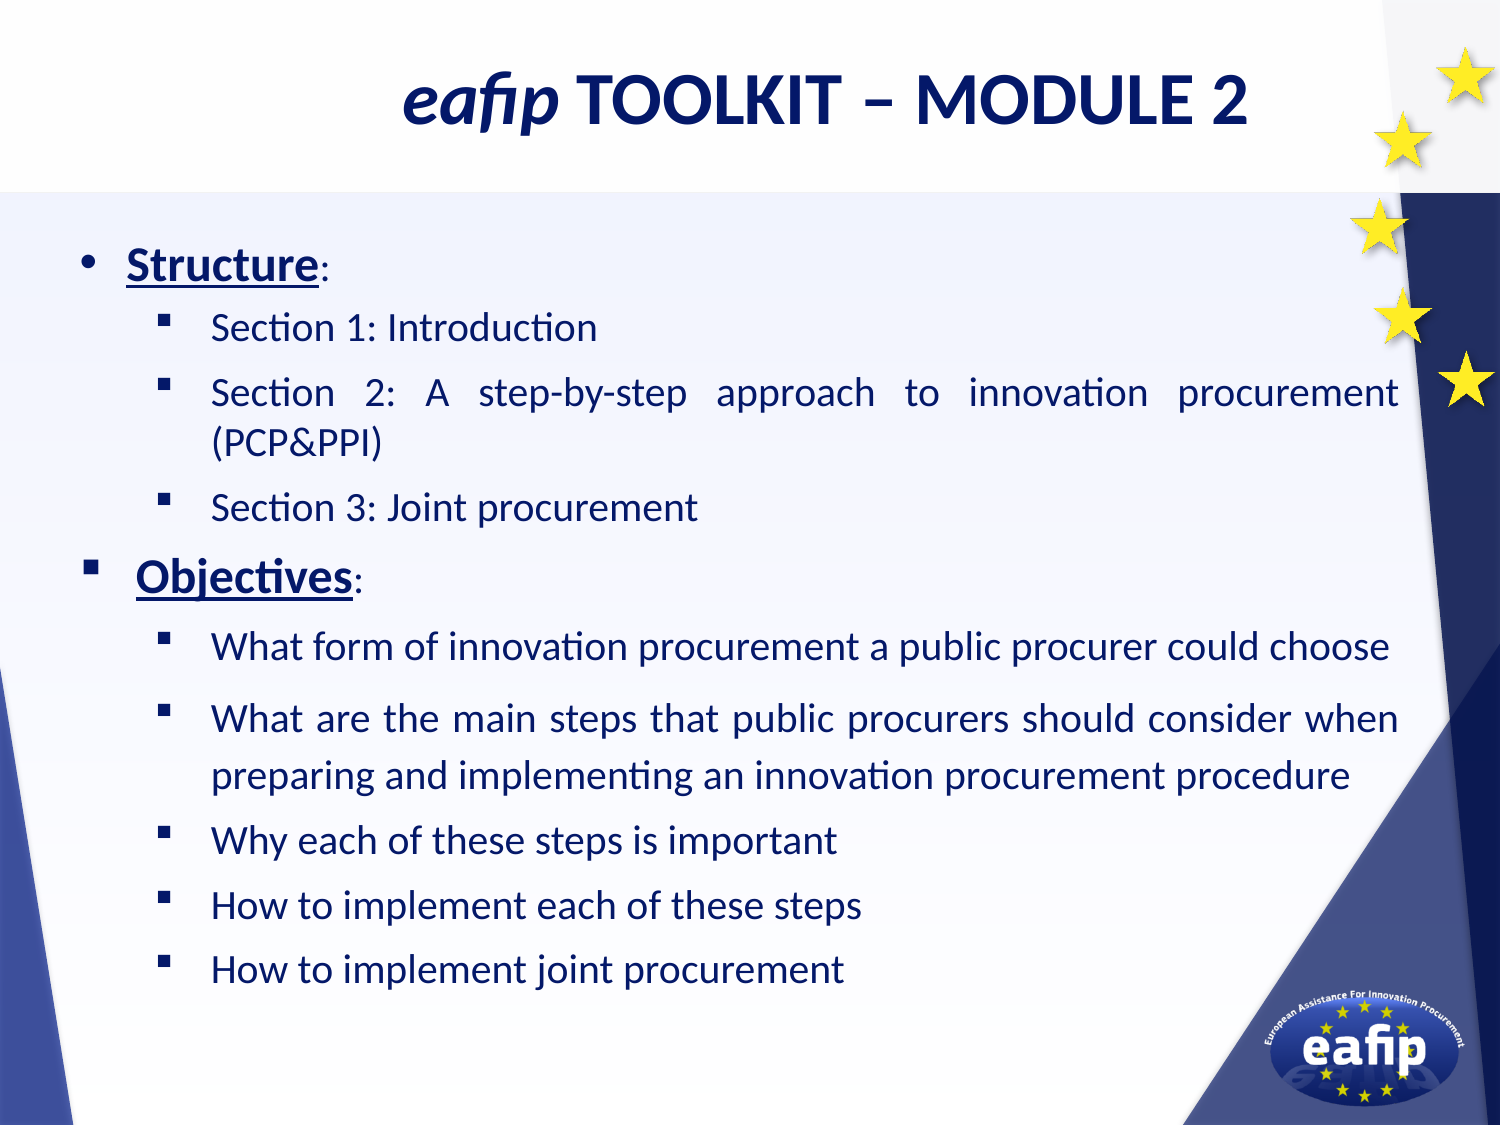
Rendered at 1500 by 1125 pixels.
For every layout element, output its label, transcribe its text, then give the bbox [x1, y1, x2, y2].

text_box Structure: Section 1: Introduction Section 2: A step-by-step approach to innovation procurement (PCP&PPI) Section 3: Joint procurement Objectives: What form of innovation procurement a public procurer could choose What are the main steps that public procurers should consider when preparing and implementing an innovation procurement procedure Why each of these steps is important How to implement each of these steps How to implement joint procurement [64, 224, 1415, 1106]
text_box eafip TOOLKIT – MODULE 2 [332, 42, 1321, 147]
picture [1349, 33, 1500, 426]
picture [1256, 971, 1473, 1125]
